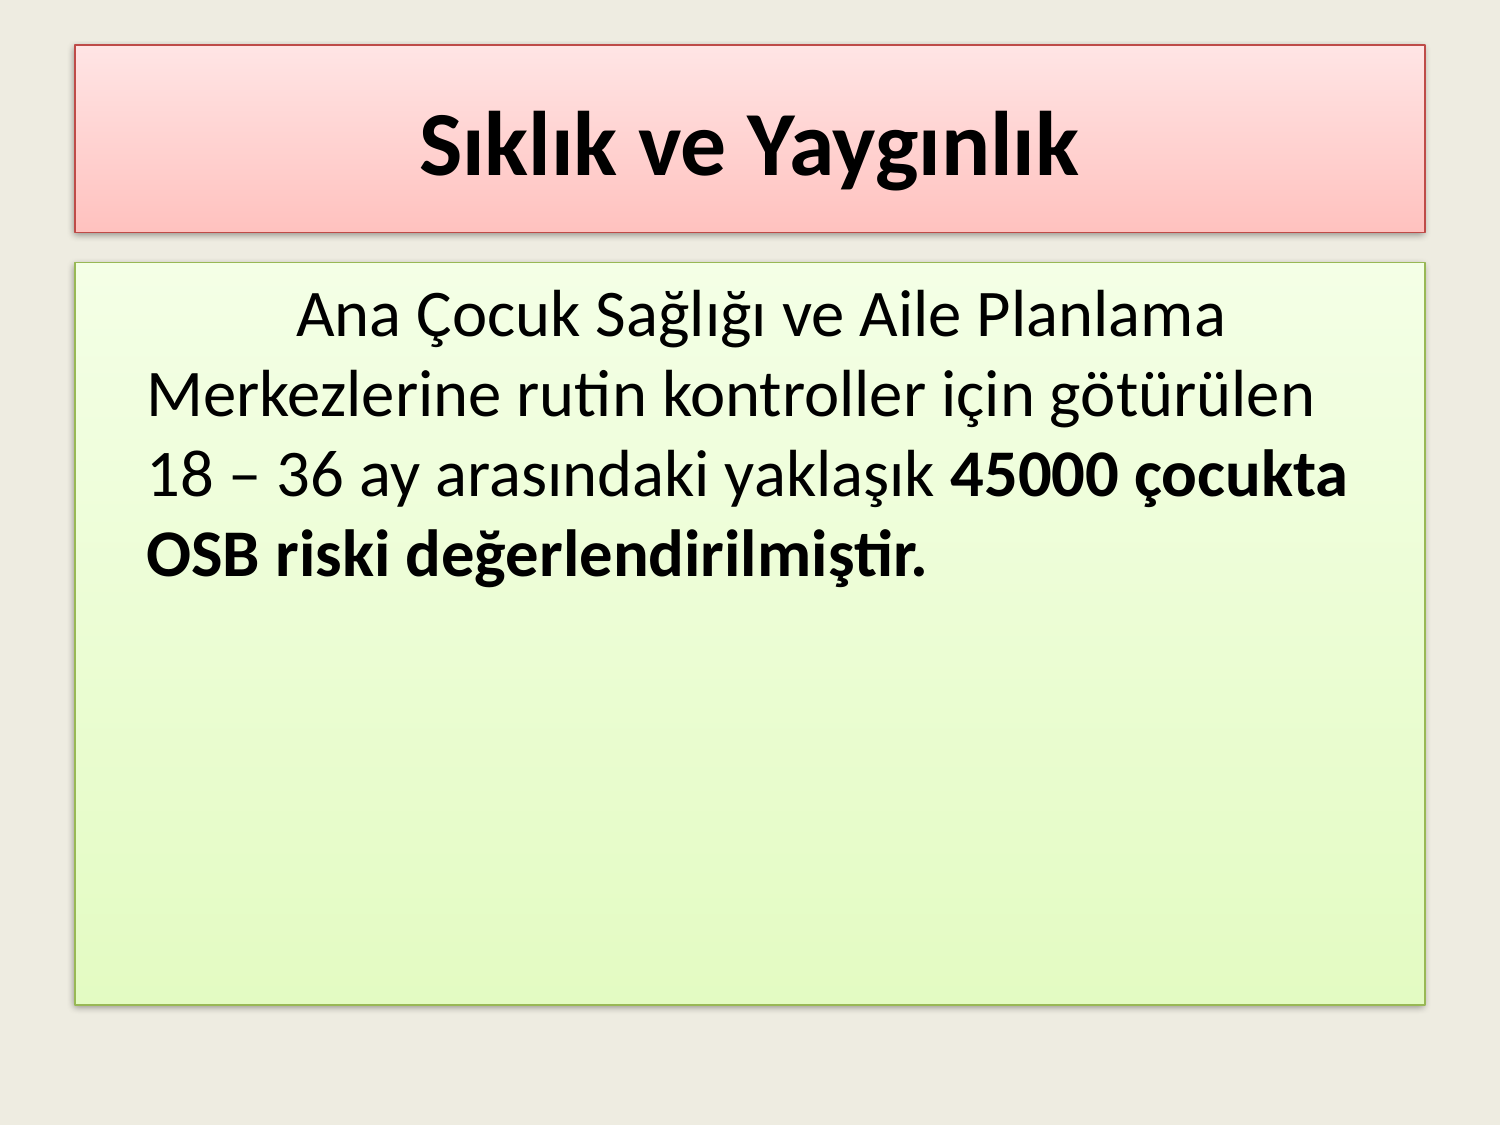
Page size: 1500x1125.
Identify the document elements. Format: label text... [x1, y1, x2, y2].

title Sıklık ve Yaygınlık [74, 44, 1426, 233]
list Ana Çocuk Sağlığı ve Aile Planlama Merkezlerine rutin kontroller için götürülen 18 – 36 ay arasındaki yaklaşık 45000 çocukta OSB riski değerlendirilmiştir. [74, 262, 1426, 1006]
